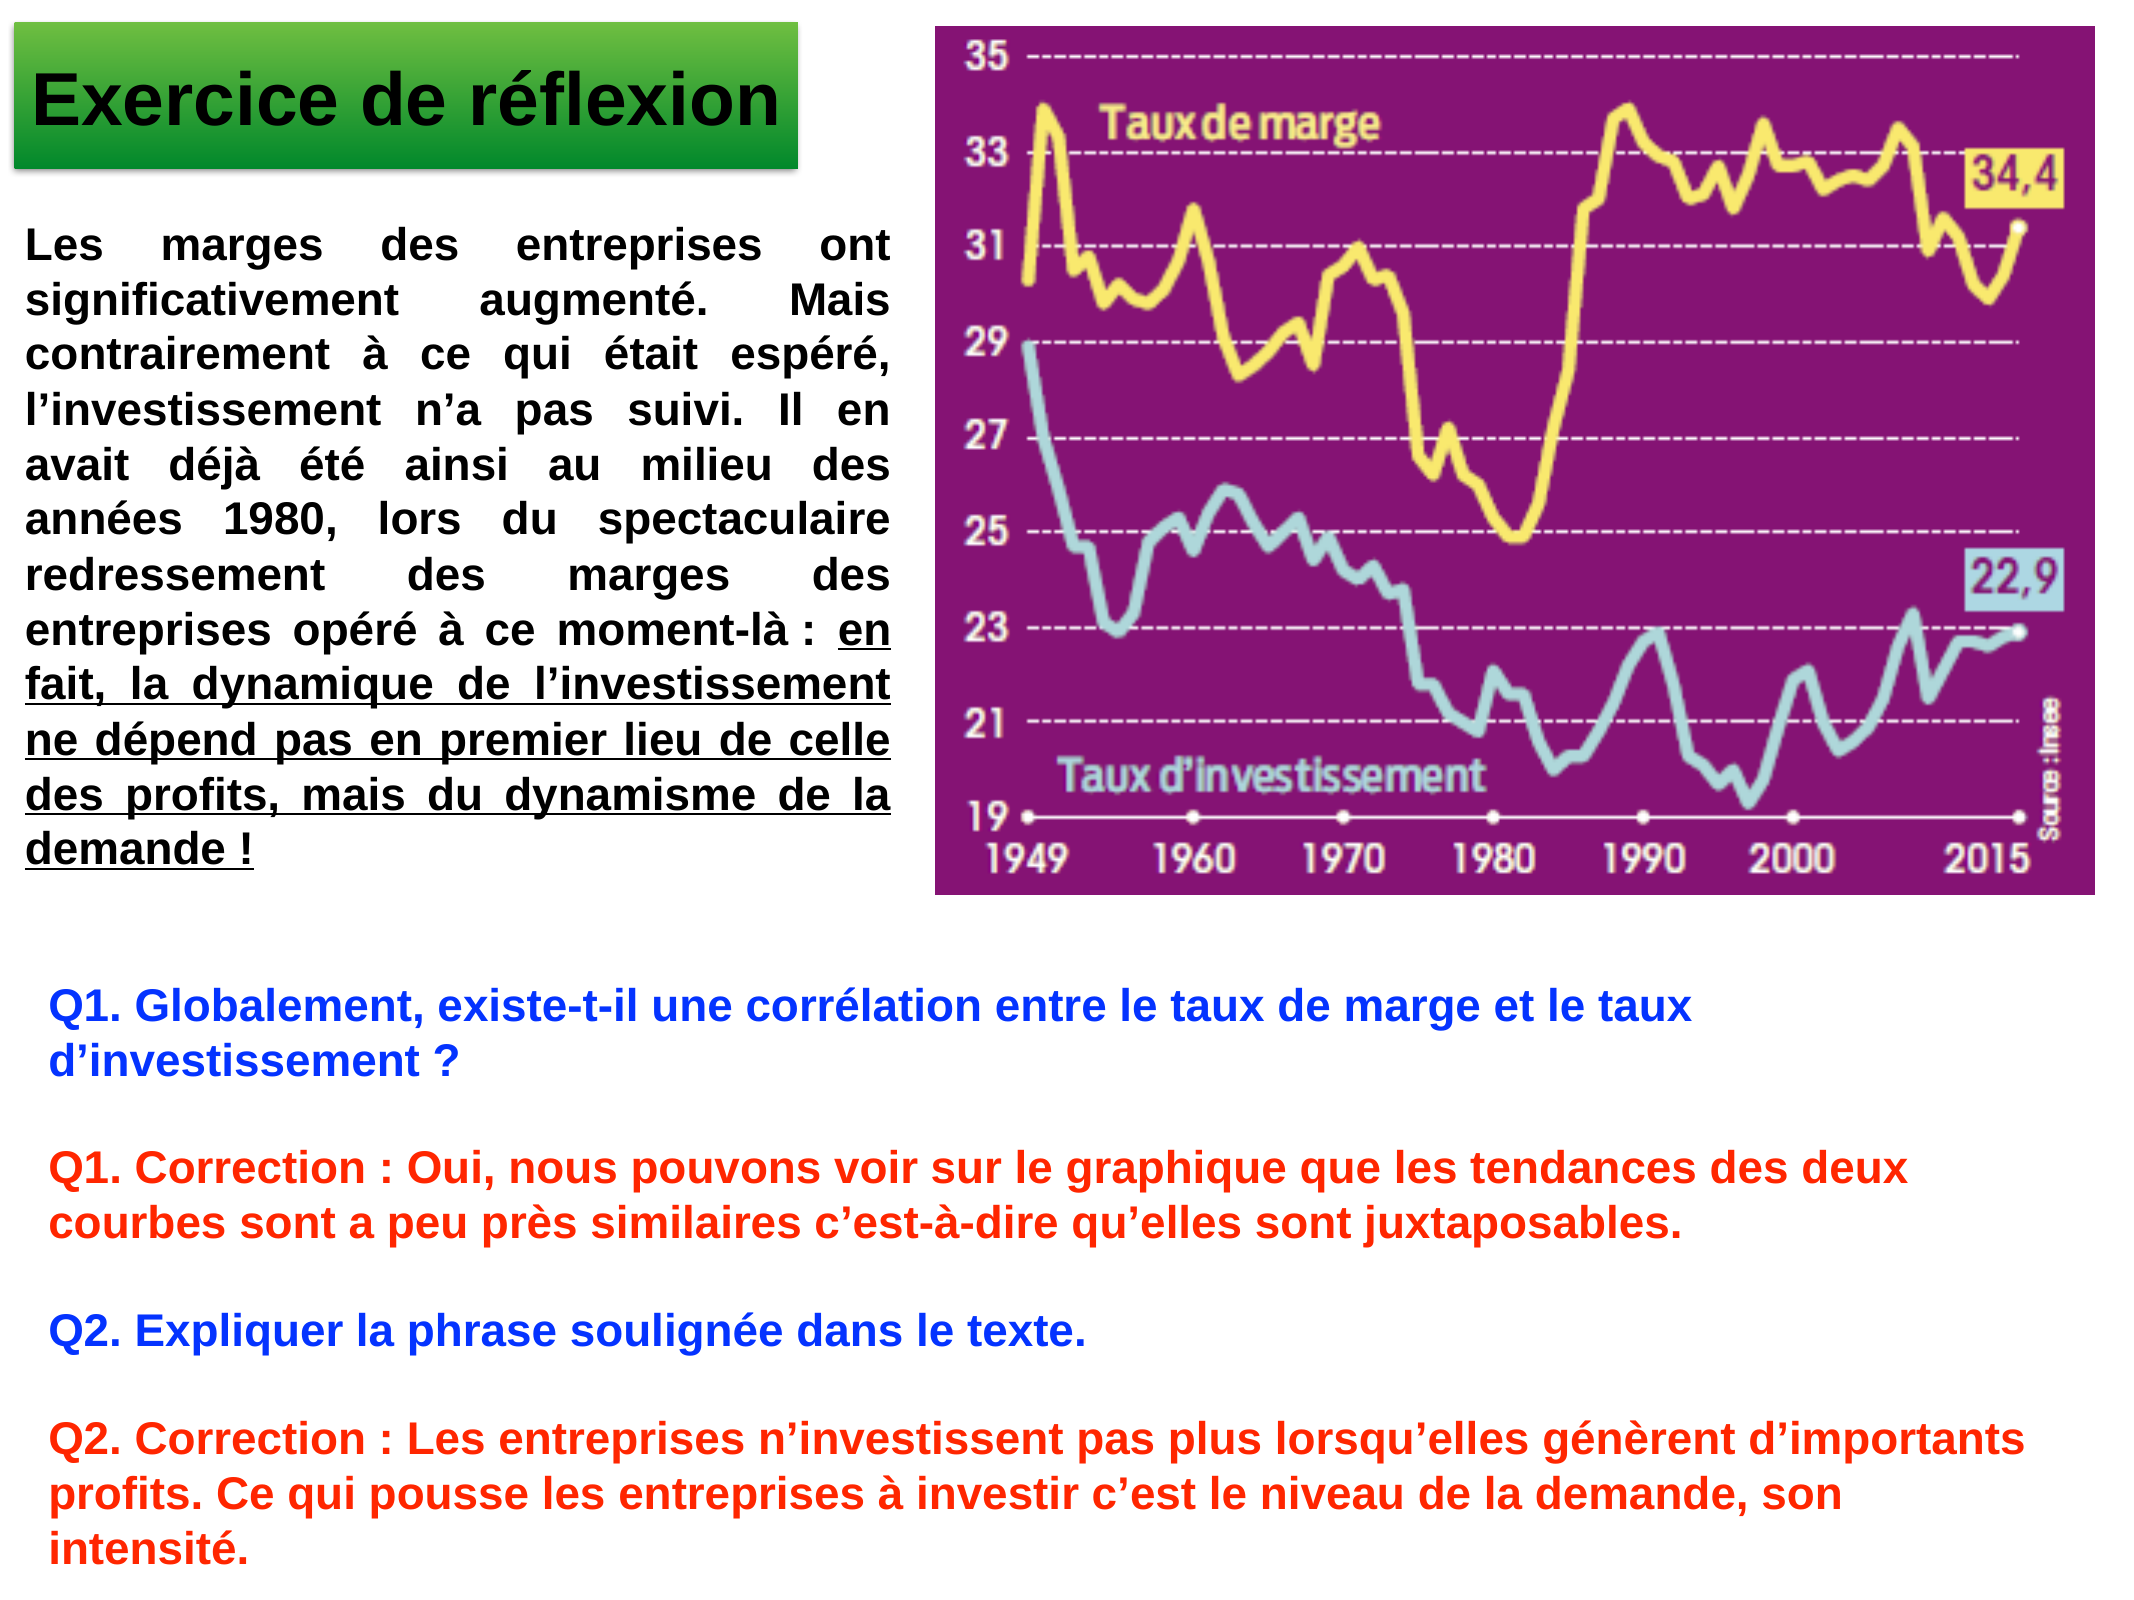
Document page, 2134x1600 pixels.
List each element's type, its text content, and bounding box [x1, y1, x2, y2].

text_box Les marges des entreprises ont significativement augmenté. Mais contrairement à ce qui était espéré, l’investissement n’a pas suivi. Il en avait déjà été ainsi au milieu des années 1980, lors du spectaculaire redressement des marges des entreprises opéré à ce moment-là : en fait, la dynamique de l’investissement ne dépend pas en premier lieu de celle des profits, mais du dynamisme de la demande ! [16, 205, 900, 883]
text_box Q2. Correction : Les entreprises n’investissent pas plus lorsqu’elles génèrent d’importants profits. Ce qui pousse les entreprises à investir c’est le niveau de la demande, son intensité. [39, 1400, 2048, 1582]
picture [935, 26, 2095, 896]
text_box Q2. Expliquer la phrase soulignée dans le texte. [39, 1292, 1526, 1364]
text_box Q1. Correction : Oui, nous pouvons voir sur le graphique que les tendances des deux courbes sont a peu près similaires c’est-à-dire qu’elles sont juxtaposables. [40, 1129, 1948, 1257]
text_box Q1. Globalement, existe-t-il une corrélation entre le taux de marge et le taux d’investissement ? [39, 967, 1806, 1094]
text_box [14, 22, 799, 169]
